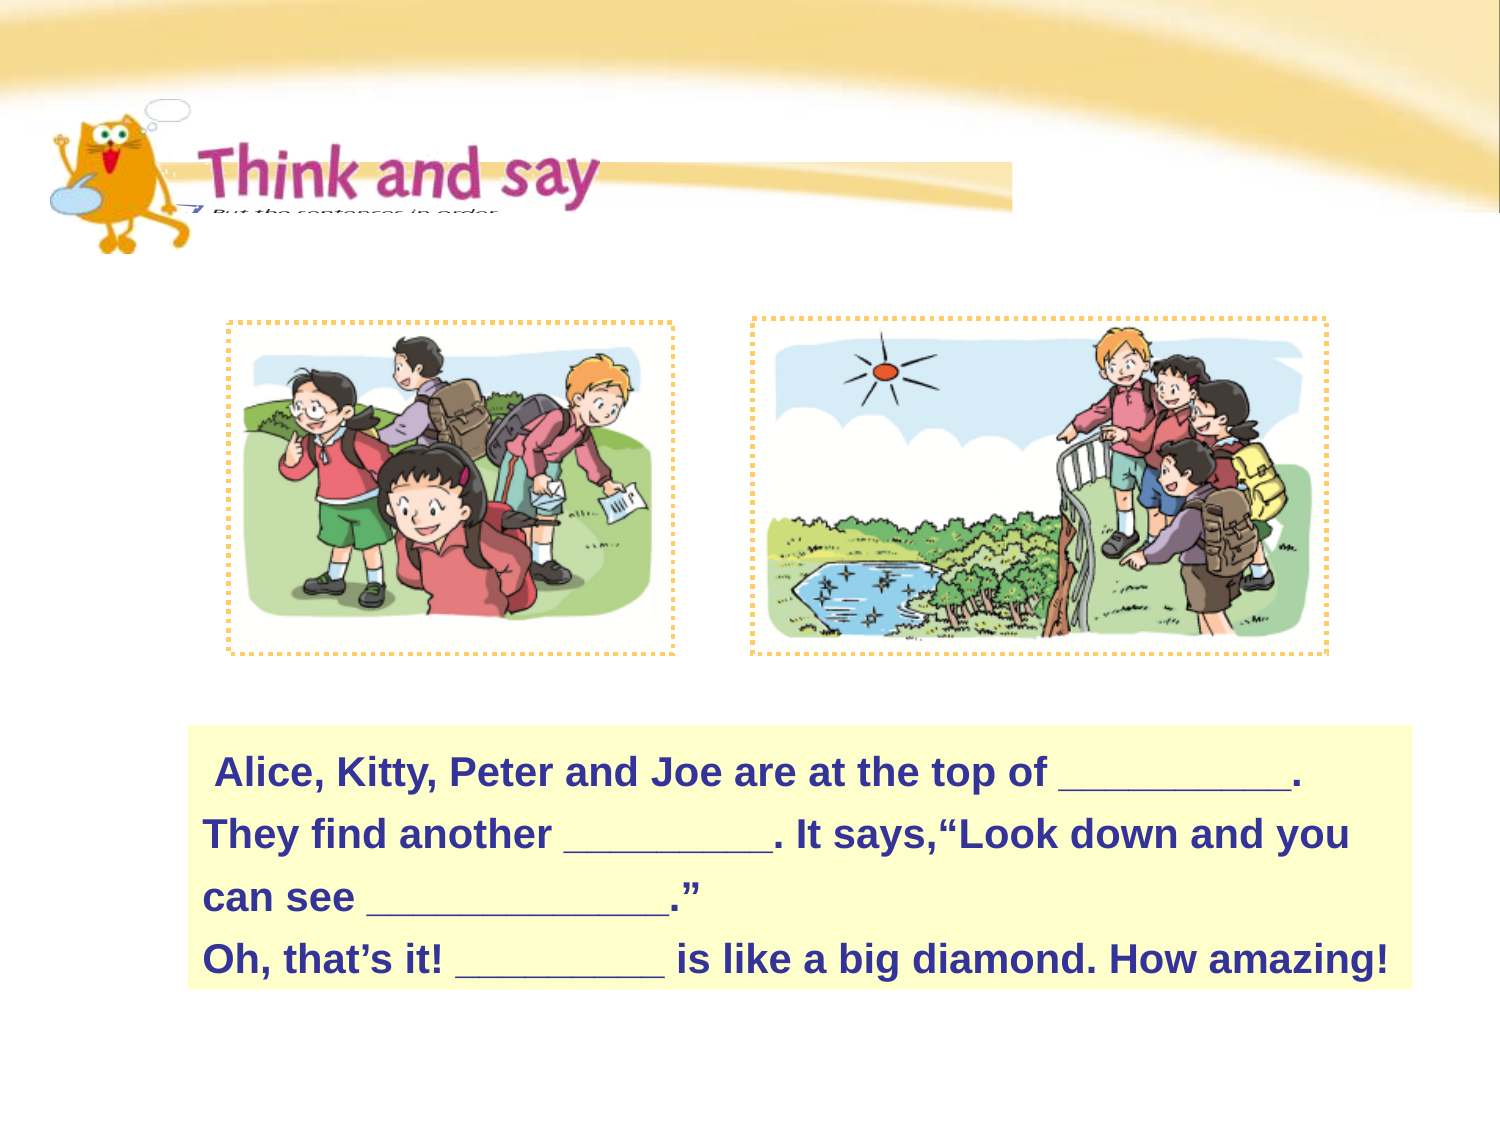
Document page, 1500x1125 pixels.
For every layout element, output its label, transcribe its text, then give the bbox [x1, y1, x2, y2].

picture [49, 99, 601, 255]
text_box Alice, Kitty, Peter and Joe are at the top of __________. They find another _________. It says,“Look down and you can see _____________.” Oh, that’s it! _________ is like a big diamond. How amazing! [187, 724, 1413, 990]
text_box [0, 0, 1500, 213]
picture [754, 320, 1325, 652]
picture [230, 324, 671, 652]
